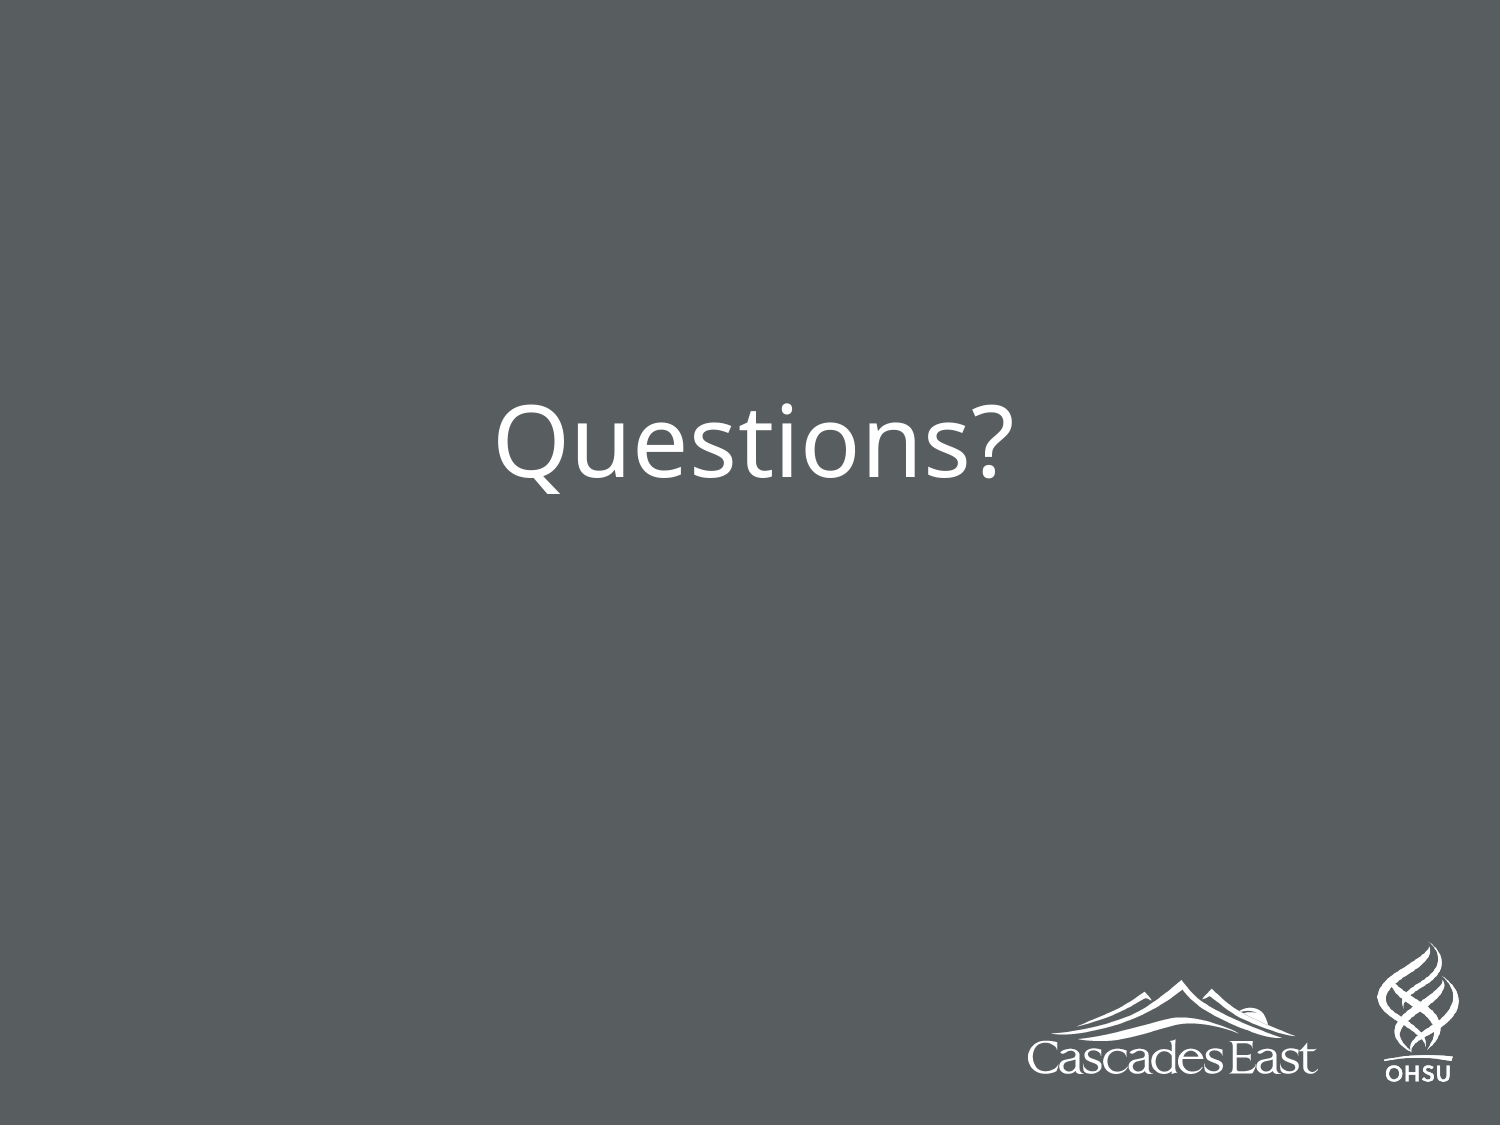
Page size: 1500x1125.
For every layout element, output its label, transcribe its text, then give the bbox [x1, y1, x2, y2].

picture [1028, 980, 1318, 1074]
picture [1376, 941, 1459, 1083]
text_box Questions? [116, 355, 1392, 521]
